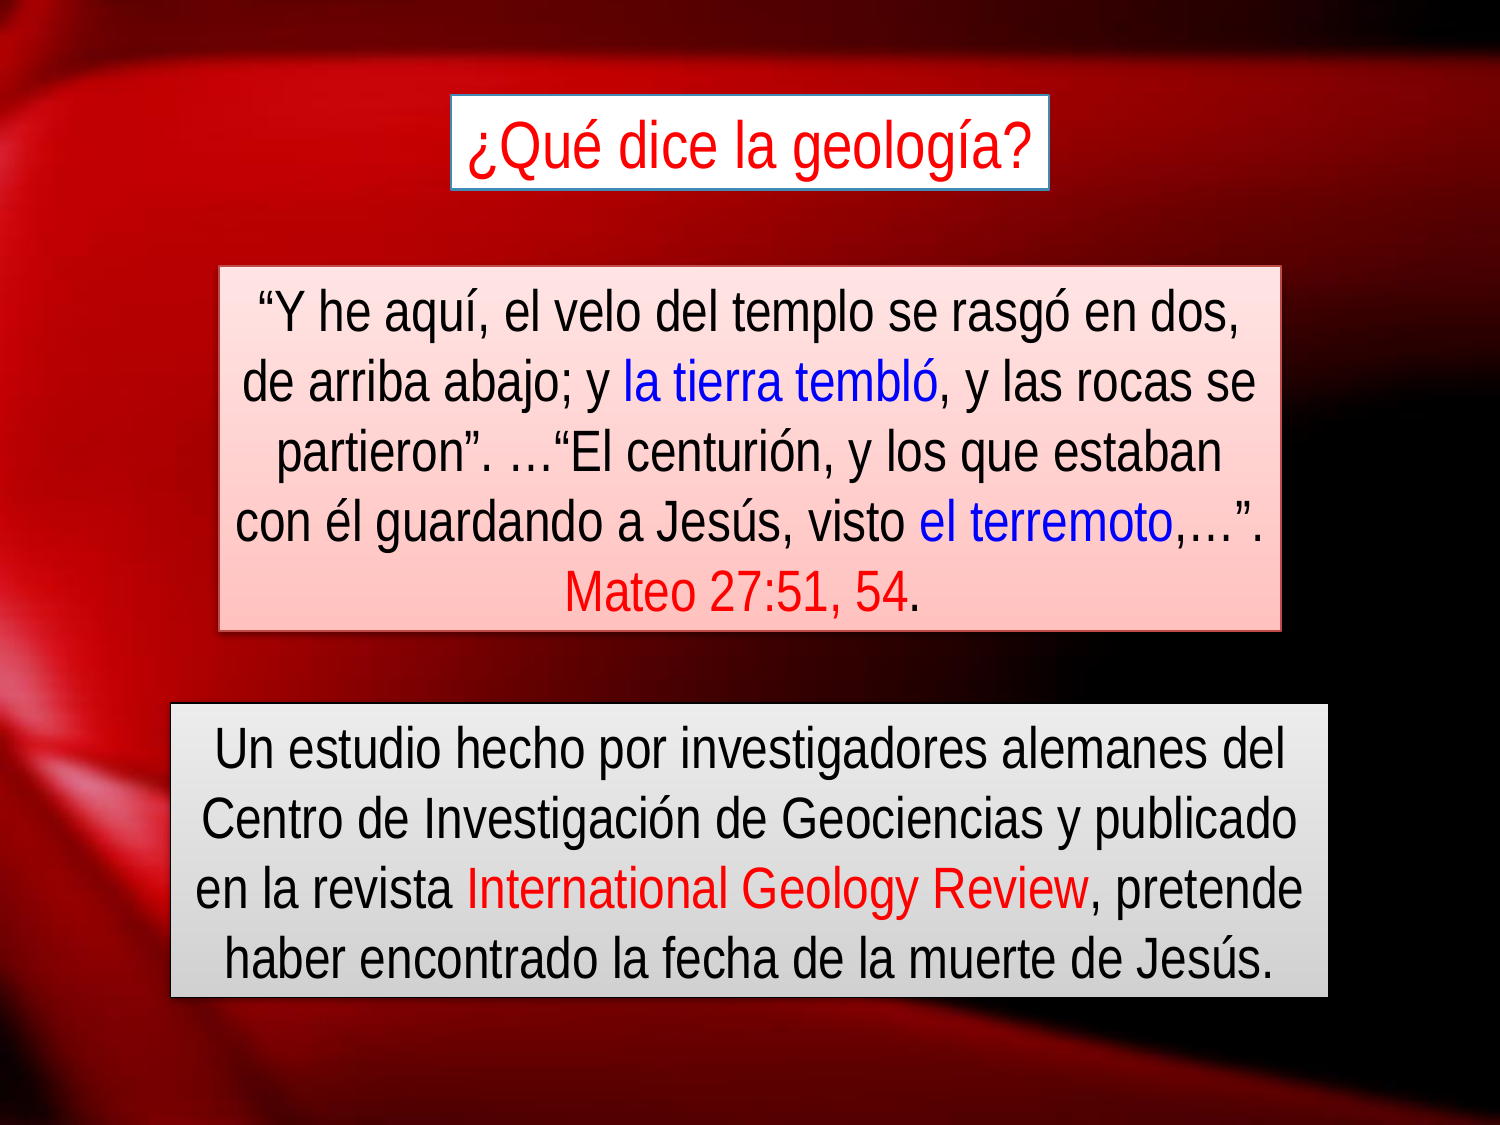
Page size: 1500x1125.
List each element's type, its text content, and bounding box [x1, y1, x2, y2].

picture [0, 0, 1500, 1125]
text_box “Y he aquí, el velo del templo se rasgó en dos, de arriba abajo; y la tierra tembló, y las rocas se partieron”. …“El centurión, y los que estaban con él guardando a Jesús, visto el terremoto,…”. Mateo 27:51, 54. [218, 265, 1282, 632]
text_box ¿Qué dice la geología? [451, 94, 1049, 190]
text_box Un estudio hecho por investigadores alemanes del Centro de Investigación de Geociencias y publicado en la revista International Geology Review, pretende haber encontrado la fecha de la muerte de Jesús. [170, 702, 1330, 998]
